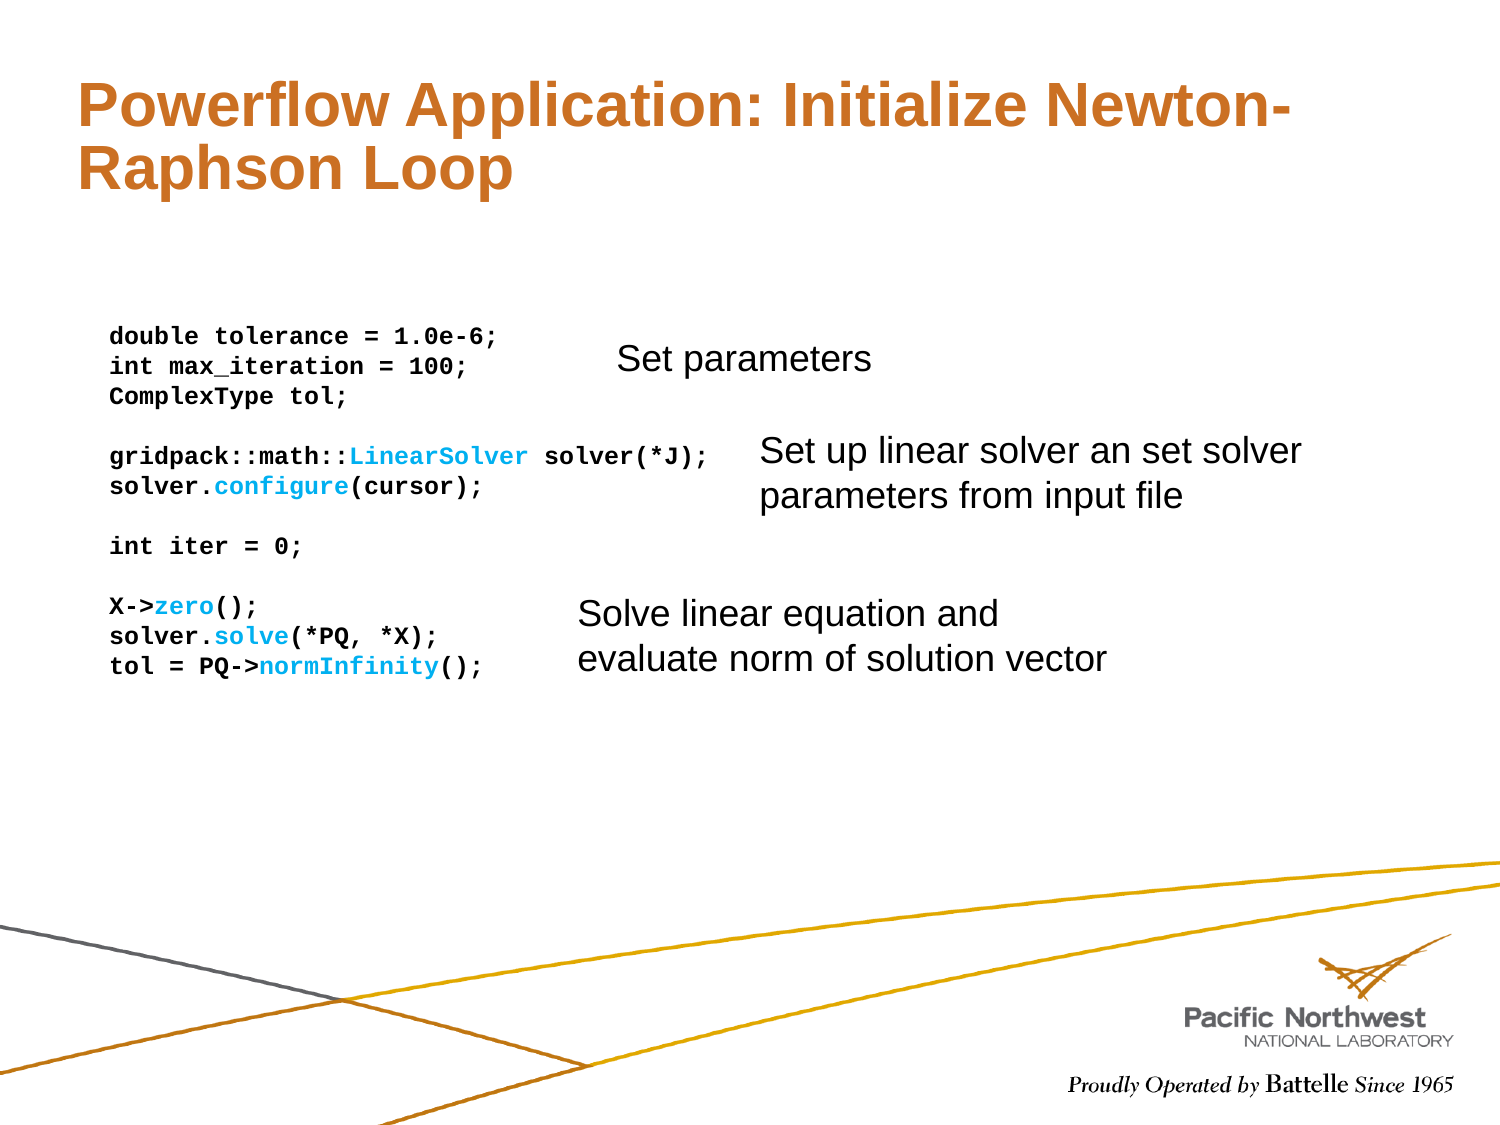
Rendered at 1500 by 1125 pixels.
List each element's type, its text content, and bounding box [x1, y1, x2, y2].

text_box Solve linear equation and evaluate norm of solution vector [562, 581, 1150, 687]
picture [0, 843, 1500, 1125]
text_box Set up linear solver an set solver parameters from input file [744, 418, 1325, 524]
text_box double tolerance = 1.0e-6; int max_iteration = 100; ComplexType tol; gridpack::math::LinearSolver solver(*J); solver.configure(cursor); int iter = 0; X->zero(); solver.solve(*PQ, *X); tol = PQ->normInfinity(); [64, 312, 725, 687]
title Powerflow Application: Initialize Newton-Raphson Loop [77, 75, 1424, 238]
text_box Set parameters [601, 326, 888, 387]
